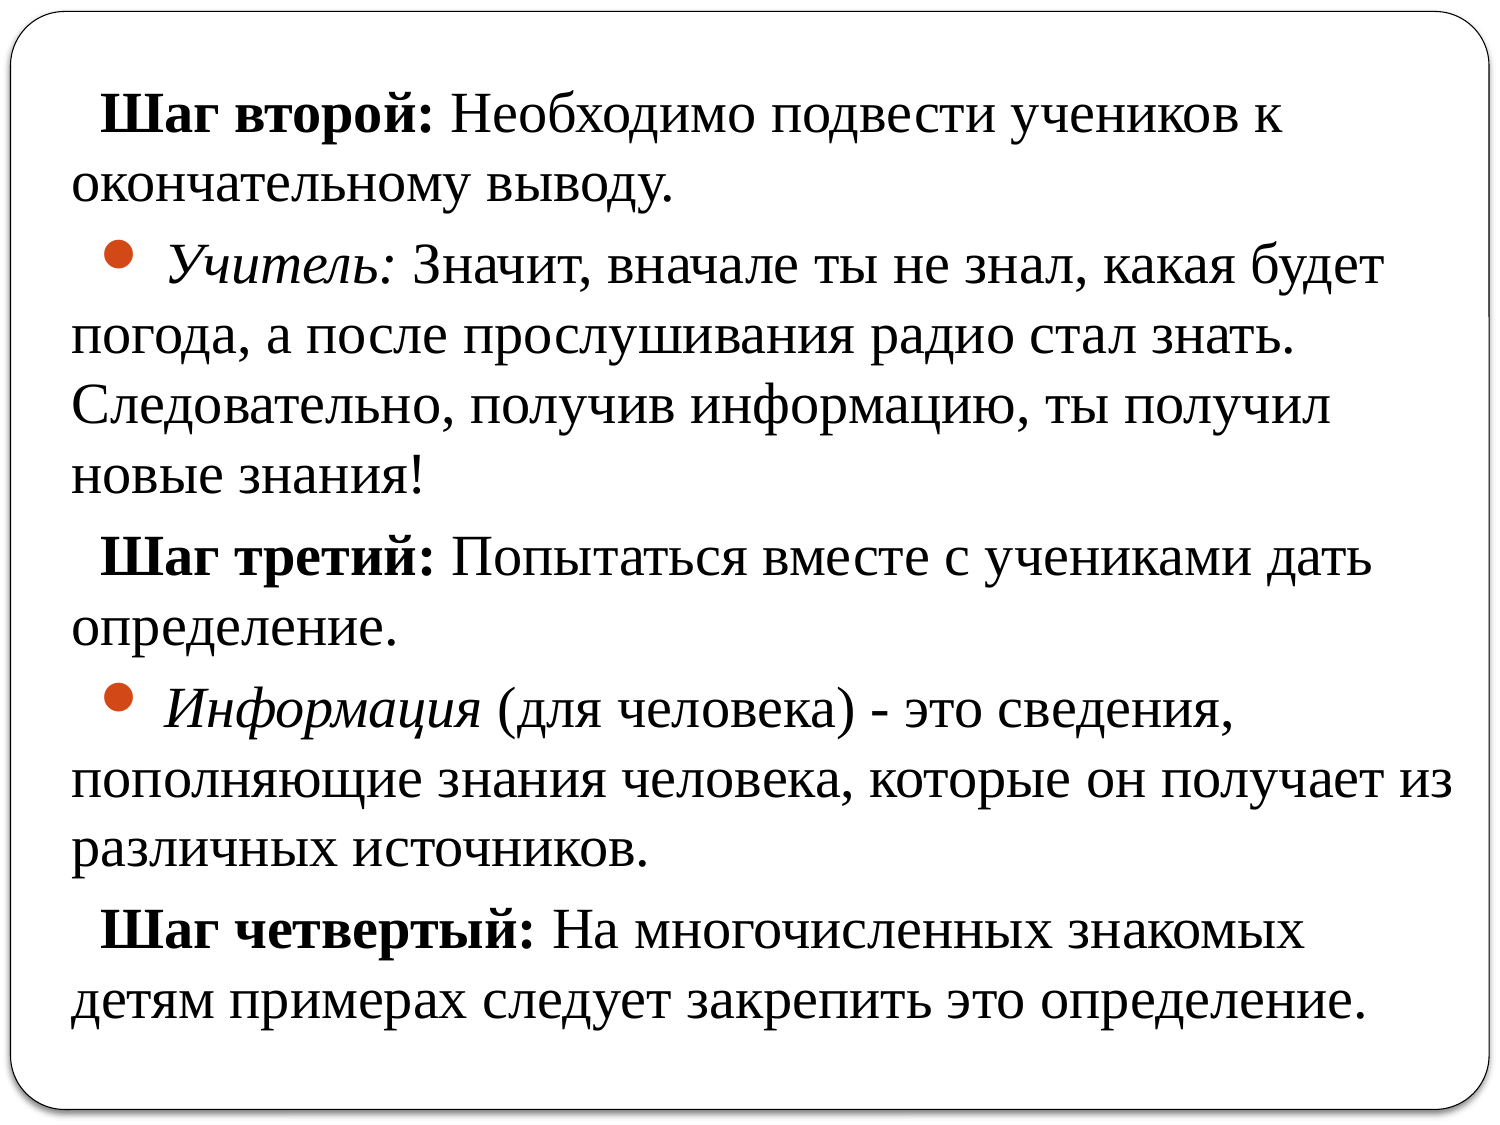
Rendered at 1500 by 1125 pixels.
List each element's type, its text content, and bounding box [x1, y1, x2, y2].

list Шаг второй: Необходимо подвести учеников к окончательному выводу. Учитель: Значит, вначале ты не знал, какая будет погода, а после прослушивания радио стал знать. Следовательно, получив информацию, ты получил новые знания! Шаг третий: Попытаться вместе с учениками дать определение. Информация (для человека) - это сведения, пополняющие знания человека, которые он получает из различных источников. Шаг четвертый: На многочисленных знакомых детям примерах следует закрепить это определение. [41, 66, 1471, 1125]
